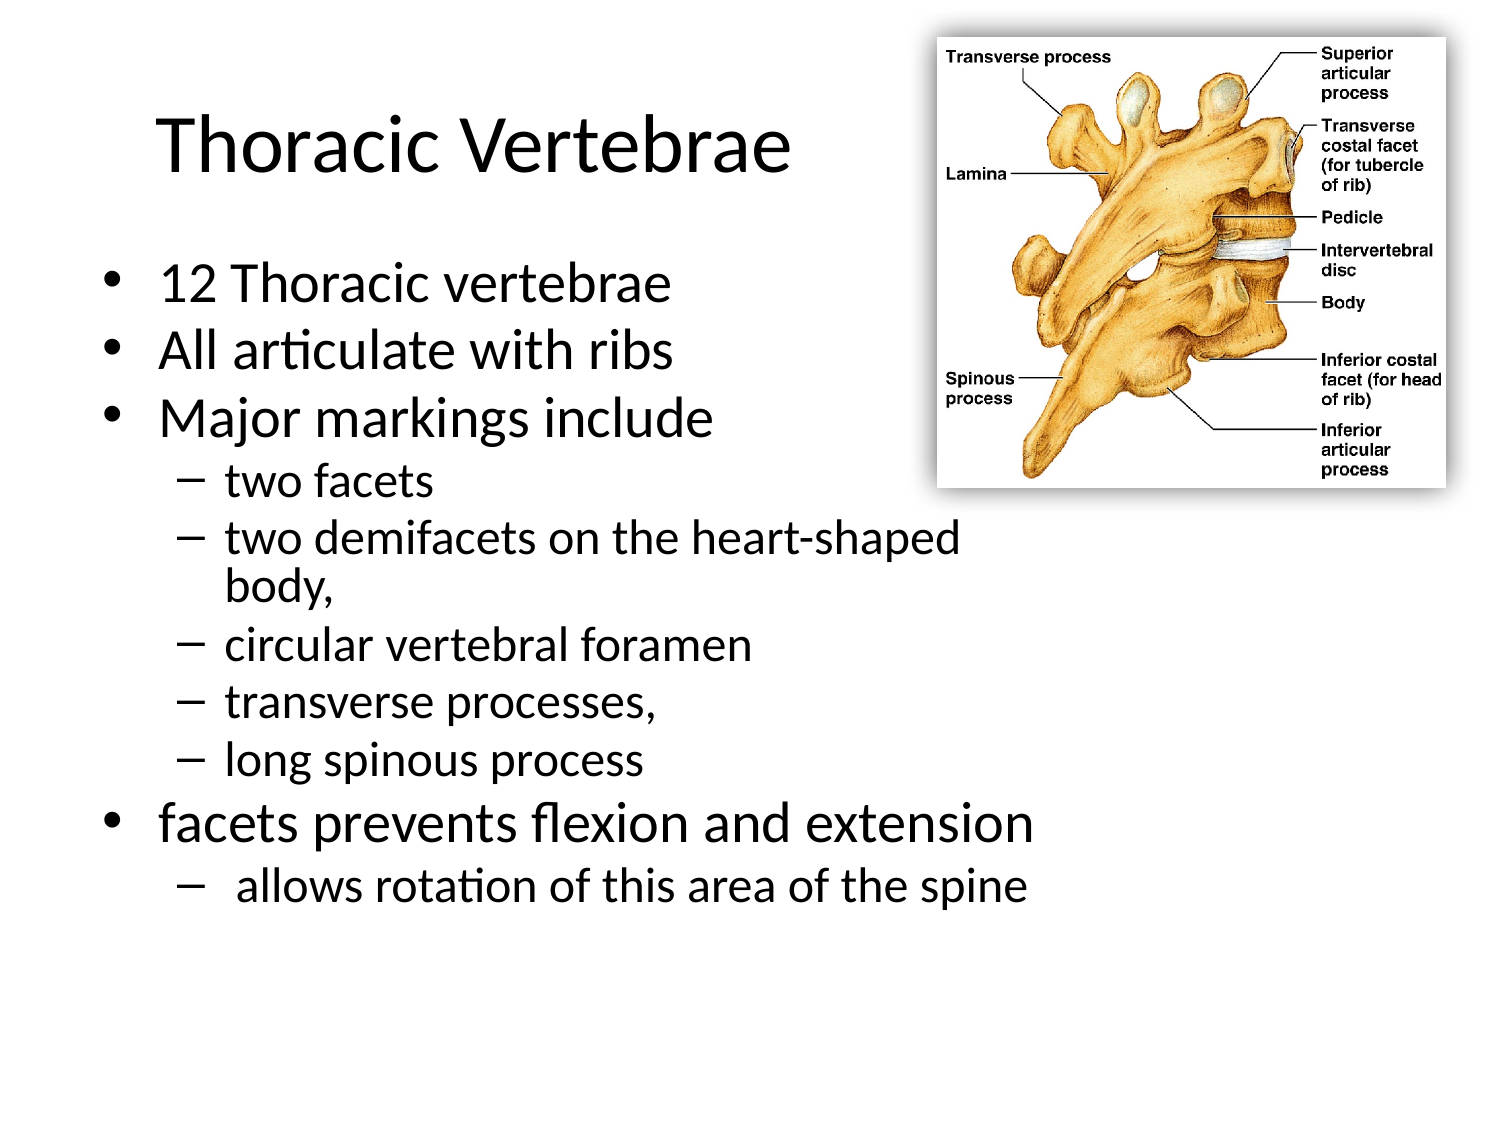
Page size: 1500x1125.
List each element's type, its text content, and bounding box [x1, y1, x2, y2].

list 12 Thoracic vertebrae All articulate with ribs Major markings include two facets two demifacets on the heart-shaped body, circular vertebral foramen transverse processes, long spinous process facets prevents flexion and extension allows rotation of this area of the spine [87, 249, 1075, 1063]
picture [937, 37, 1447, 488]
title Thoracic Vertebrae [75, 45, 875, 233]
